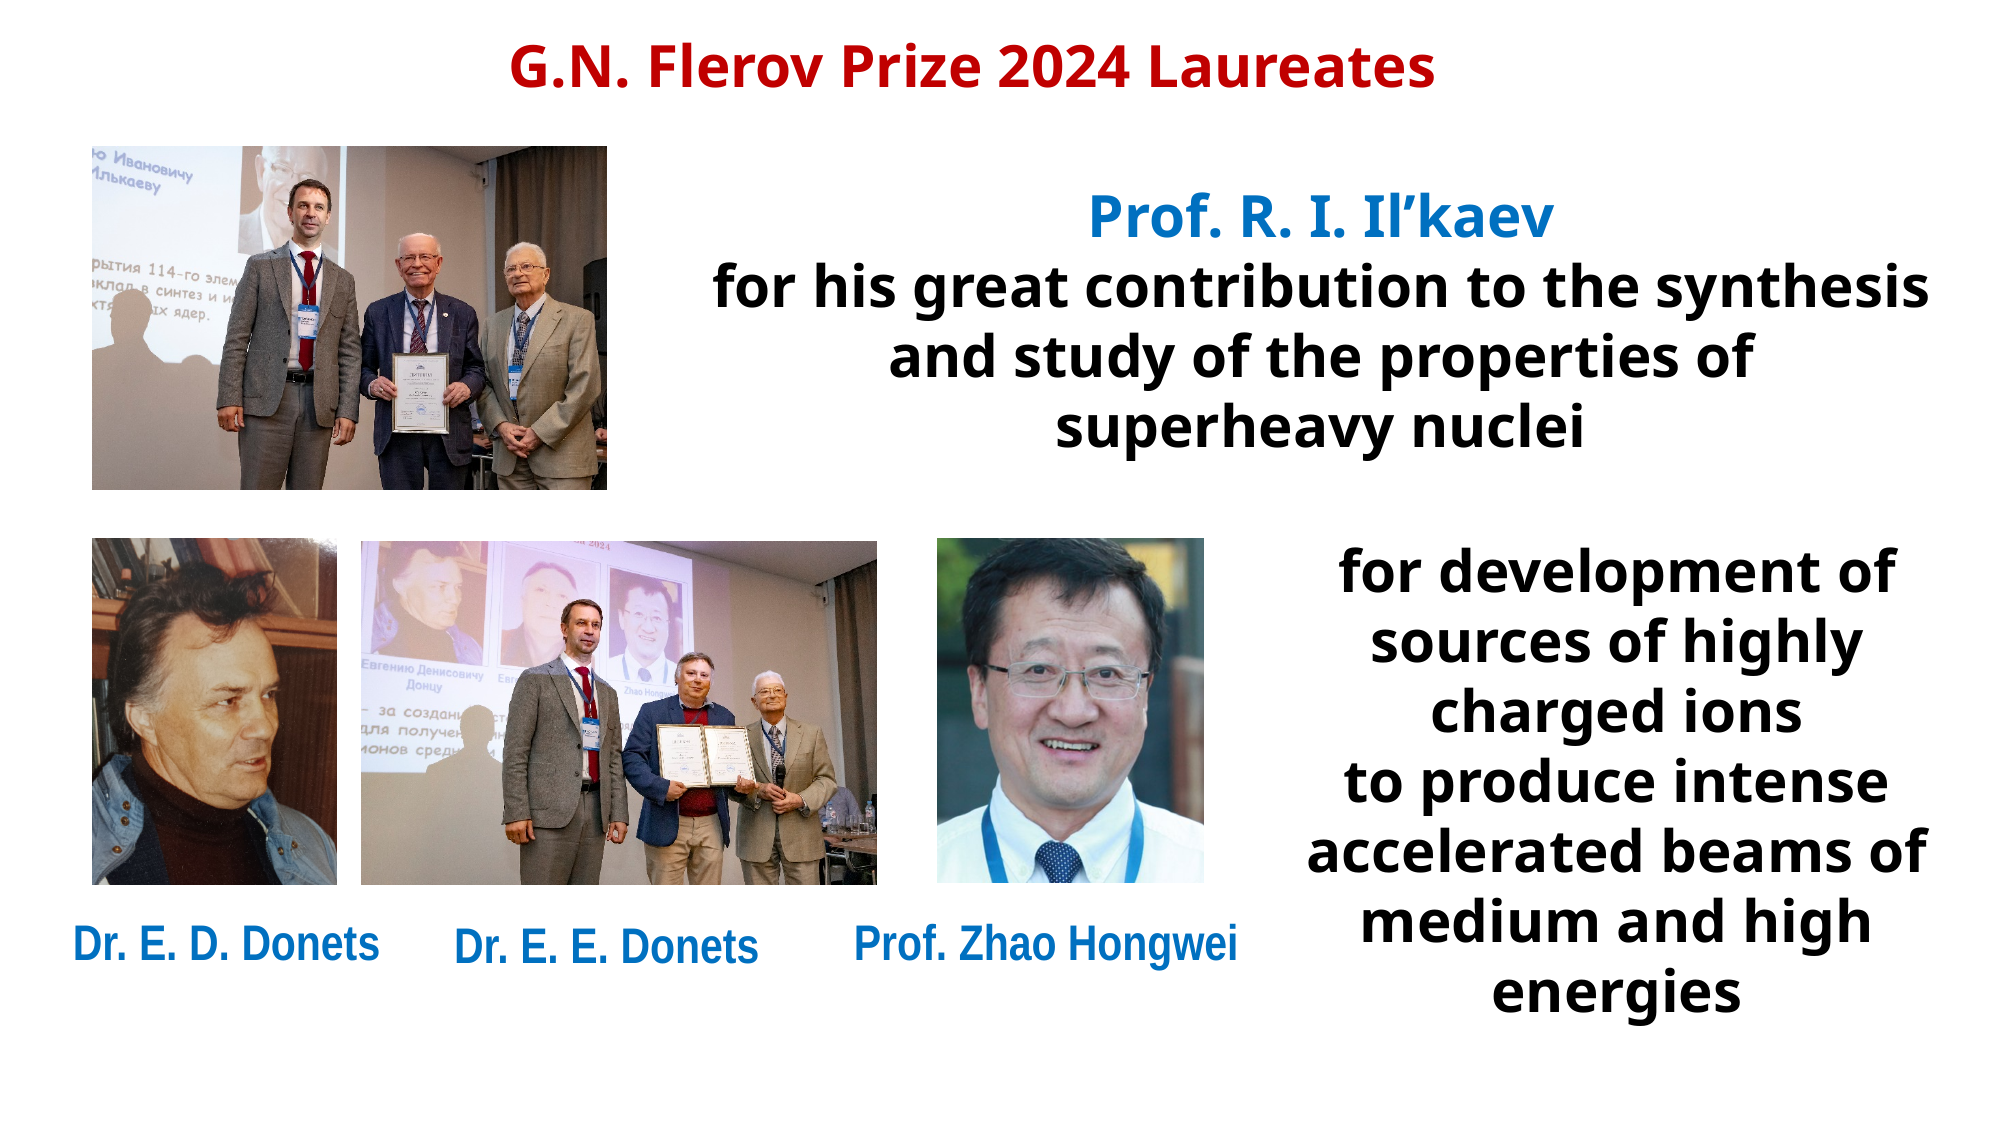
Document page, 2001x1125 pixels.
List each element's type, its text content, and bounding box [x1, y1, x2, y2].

text_box Prof. R. I. Il’kaev for his great contribution to the synthesis and study of the properties of superheavy nuclei [697, 171, 1946, 467]
picture [91, 538, 337, 885]
text_box G.N. Flerov Prize 2024 Laureates [437, 21, 1509, 107]
text_box Dr. E. E. Donets [439, 906, 775, 981]
picture [361, 541, 877, 885]
text_box Dr. E. D. Donets [57, 903, 396, 978]
text_box for development of sources of highly charged ions to produce intense accelerated beams of medium and high energies [1255, 526, 1978, 1031]
picture [91, 146, 607, 490]
picture [937, 538, 1204, 883]
text_box Prof. Zhao Hongwei [838, 903, 1254, 978]
